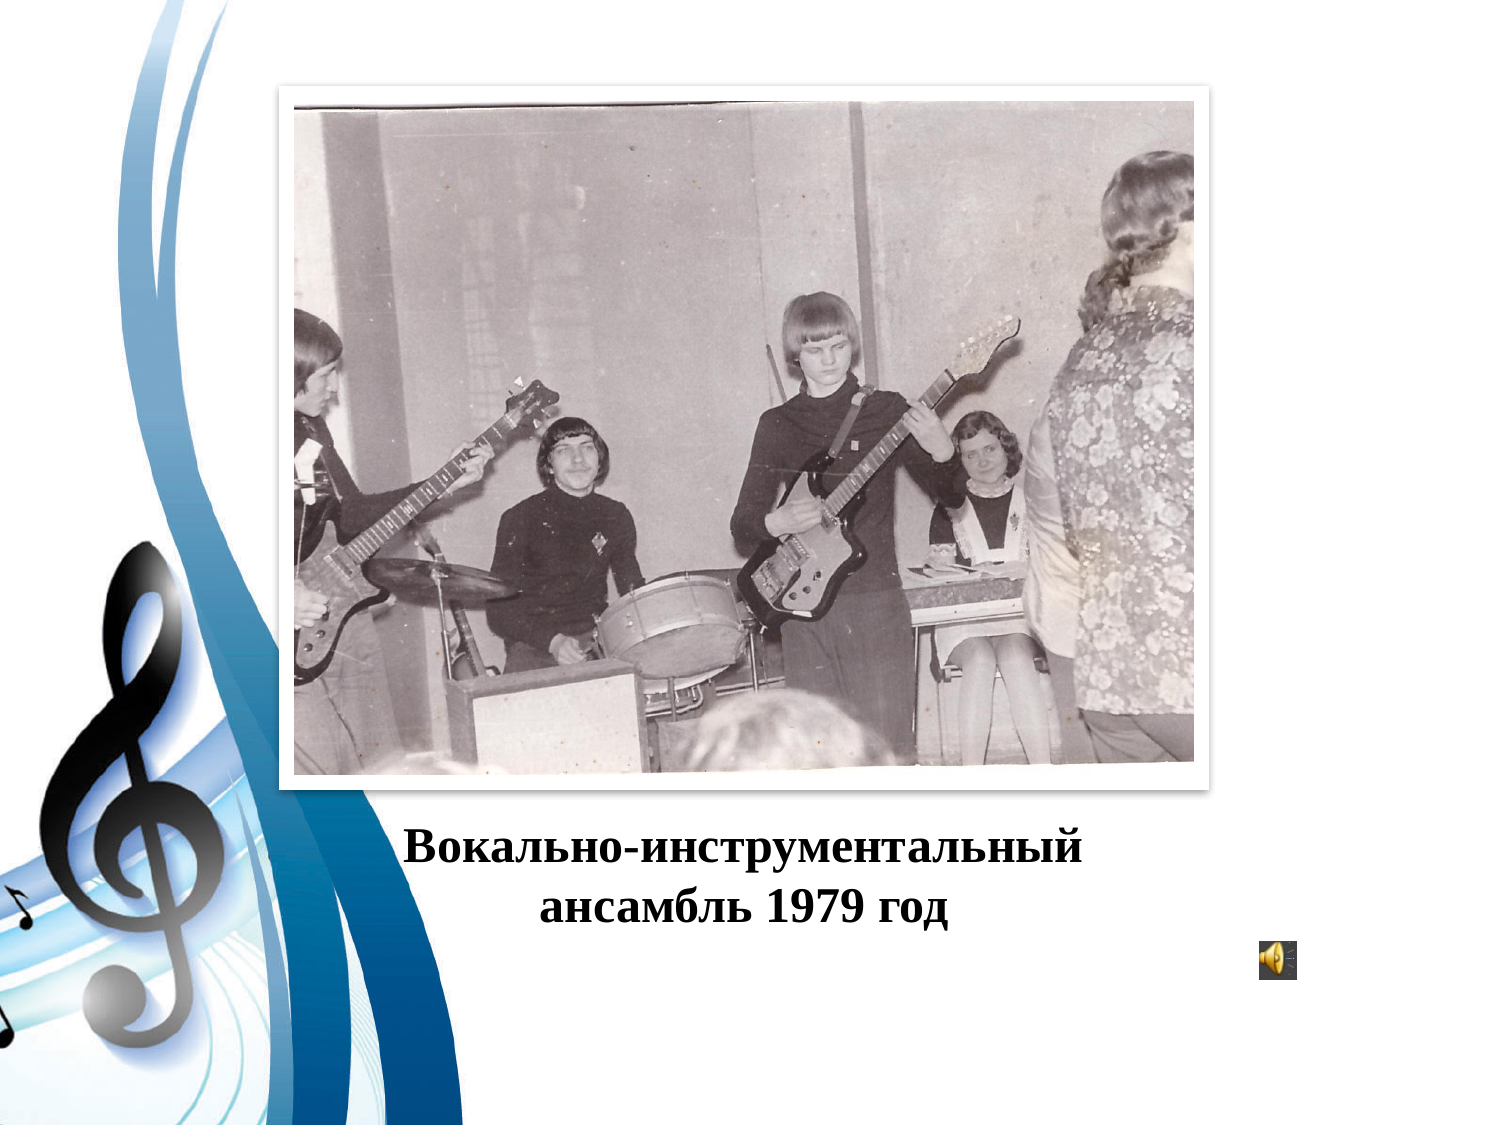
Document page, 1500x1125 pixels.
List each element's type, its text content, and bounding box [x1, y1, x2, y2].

title Вокально-инструментальный ансамбль 1979 год [294, 799, 1194, 941]
picture [0, 0, 1500, 1125]
